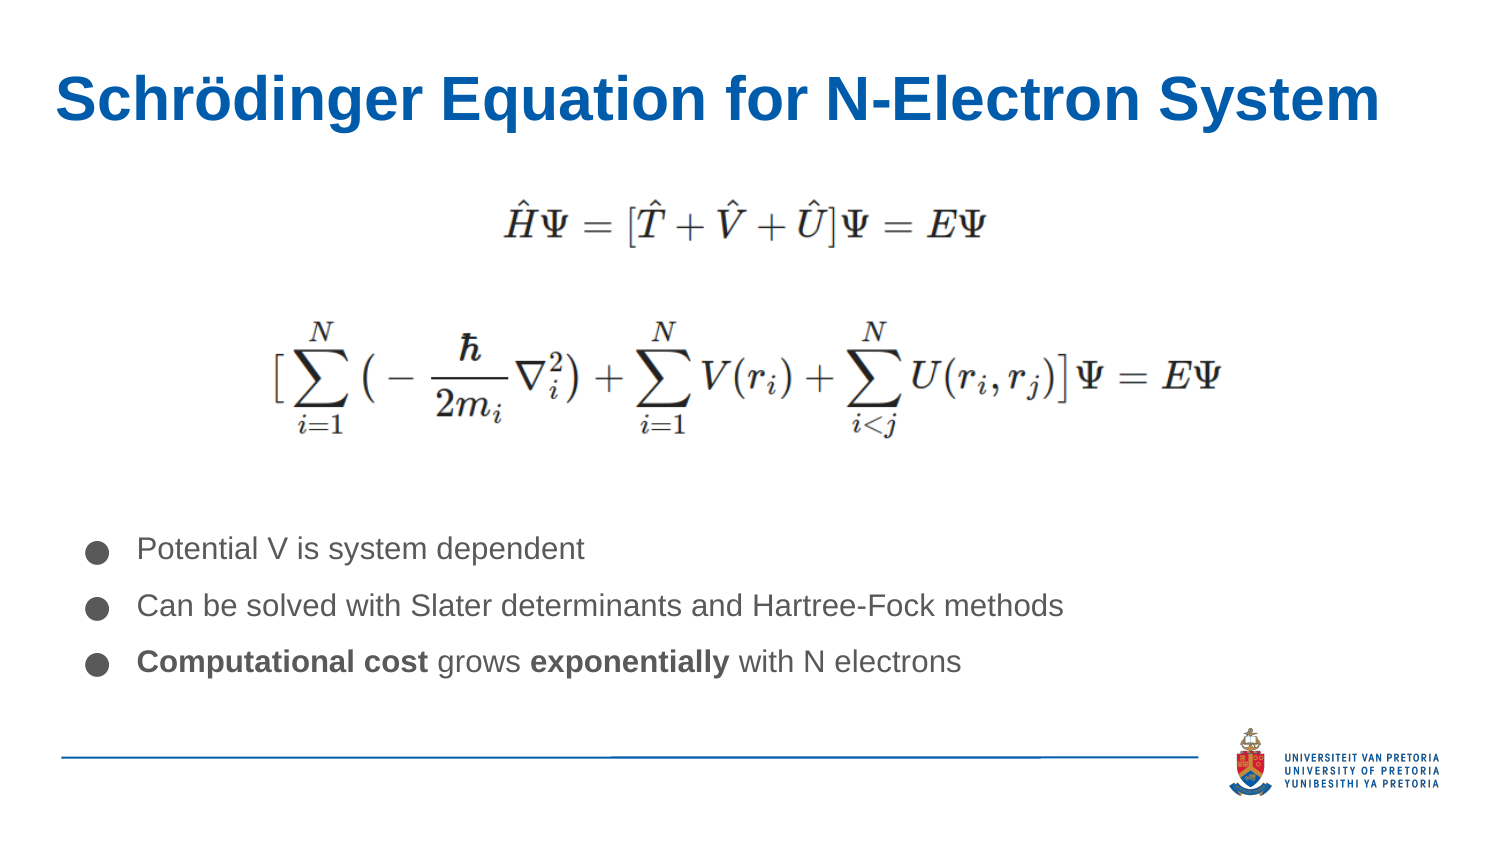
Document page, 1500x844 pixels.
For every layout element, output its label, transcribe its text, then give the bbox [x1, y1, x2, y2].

title Schrödinger Equation for N-Electron System [48, 57, 1439, 199]
picture [255, 181, 1245, 275]
picture [1229, 728, 1439, 796]
list Potential V is system dependent Can be solved with Slater determinants and Hartree-Fock methods Computational cost grows exponentially with N electrons [61, 502, 1439, 694]
picture [255, 300, 1245, 458]
